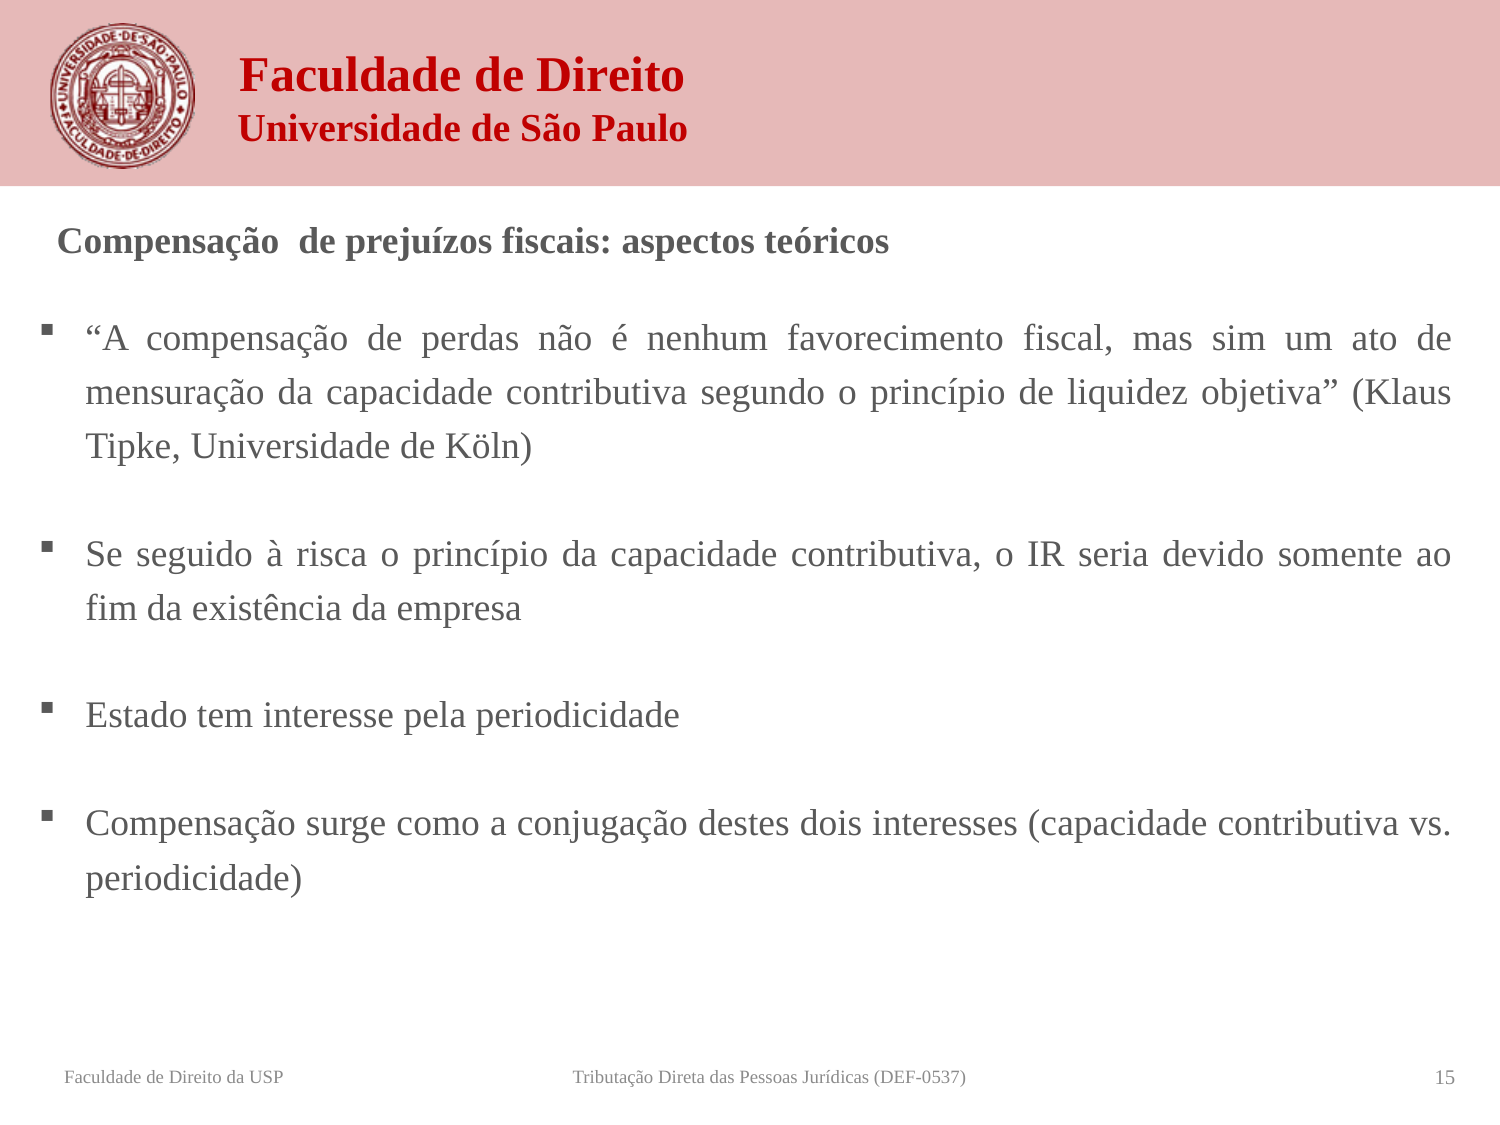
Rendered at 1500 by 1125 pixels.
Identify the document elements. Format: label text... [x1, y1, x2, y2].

picture [49, 23, 195, 169]
text_box Compensação de prejuízos fiscais: aspectos teóricos [41, 199, 1472, 269]
text_box “A compensação de perdas não é nenhum favorecimento fiscal, mas sim um ato de mensuração da capacidade contributiva segundo o princípio de liquidez objetiva” (Klaus Tipke, Universidade de Köln) Se seguido à risca o princípio da capacidade contributiva, o IR seria devido somente ao fim da existência da empresa Estado tem interesse pela periodicidade Compensação surge como a conjugação destes dois interesses (capacidade contributiva vs. periodicidade) [23, 296, 1469, 1038]
